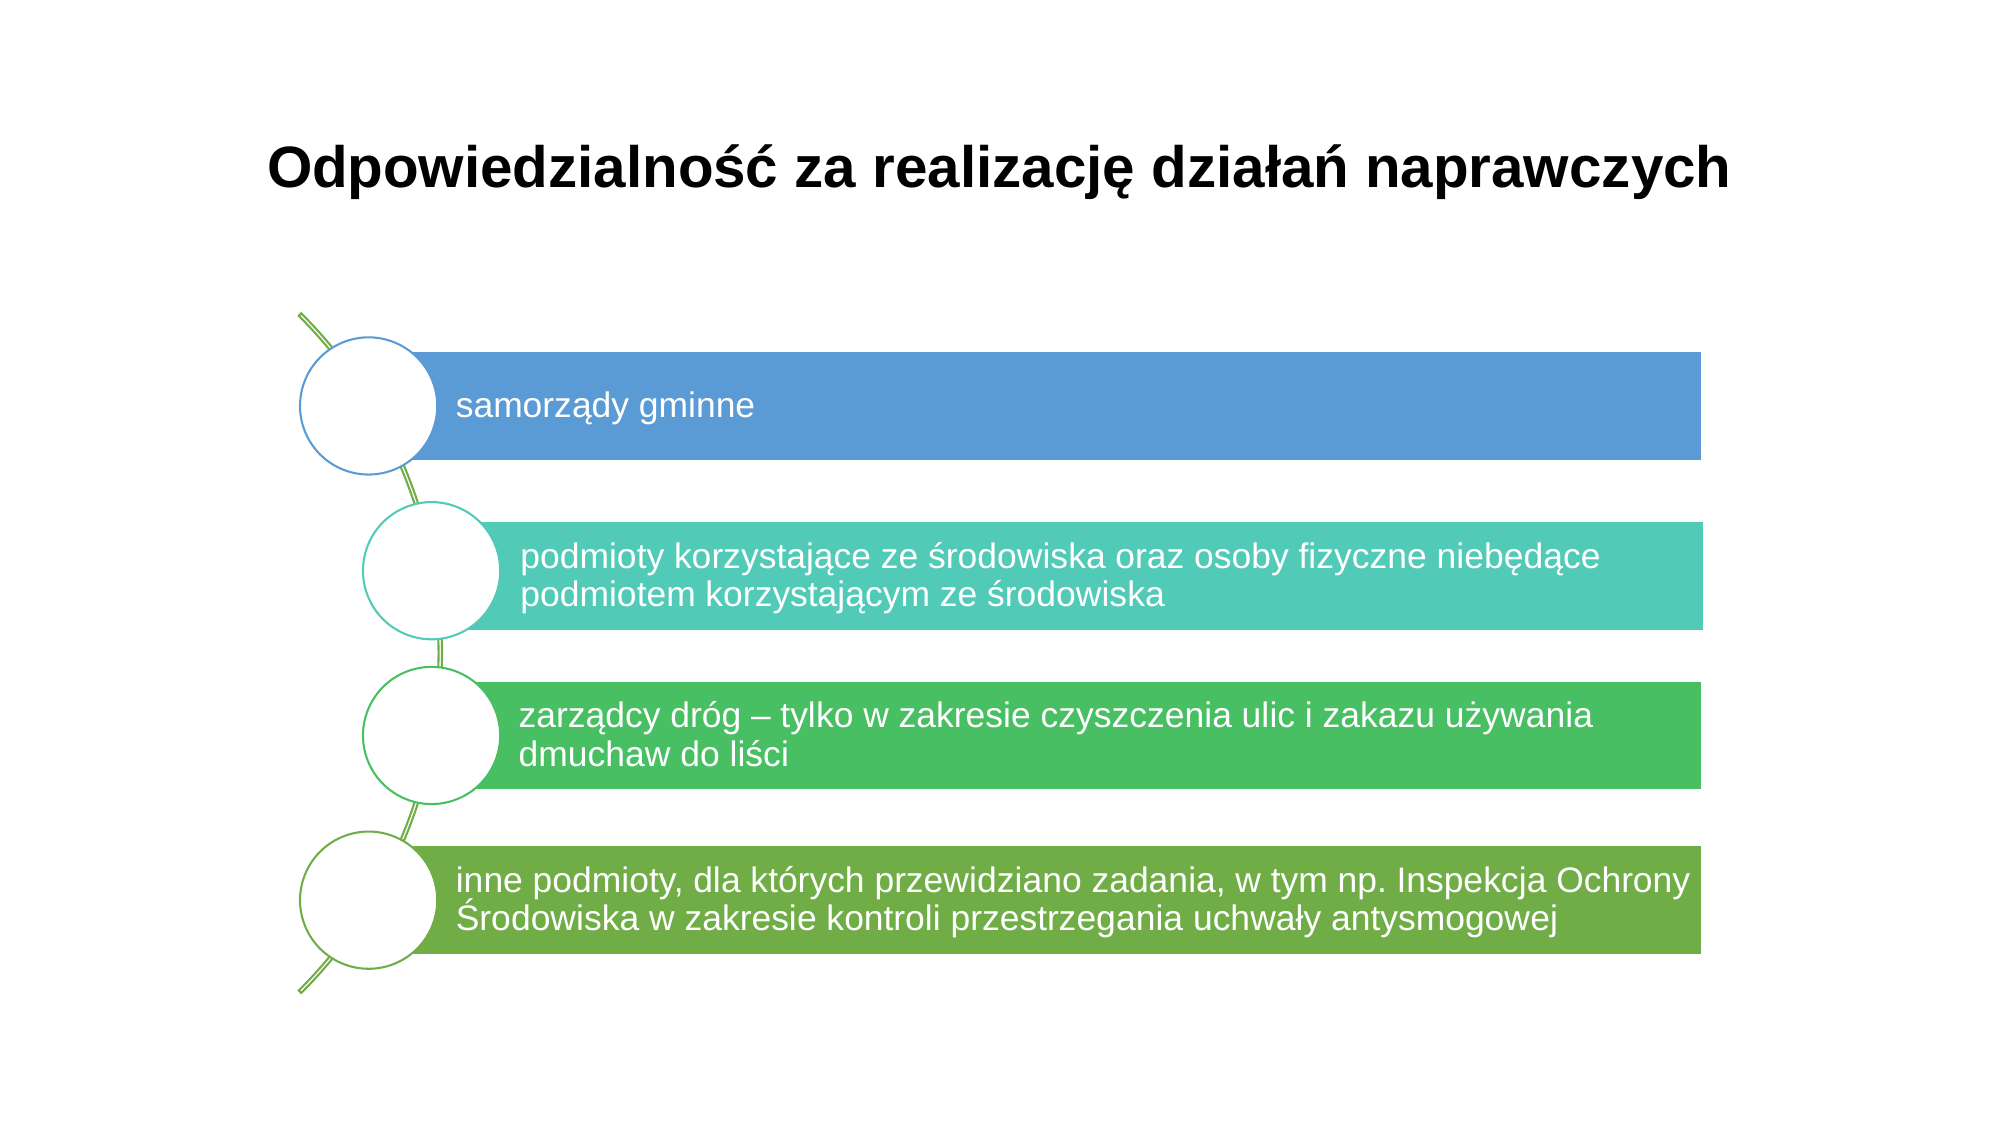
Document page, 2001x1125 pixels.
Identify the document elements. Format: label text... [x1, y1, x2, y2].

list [287, 296, 1712, 1011]
title Odpowiedzialność za realizację działań naprawczych [137, 59, 1863, 278]
